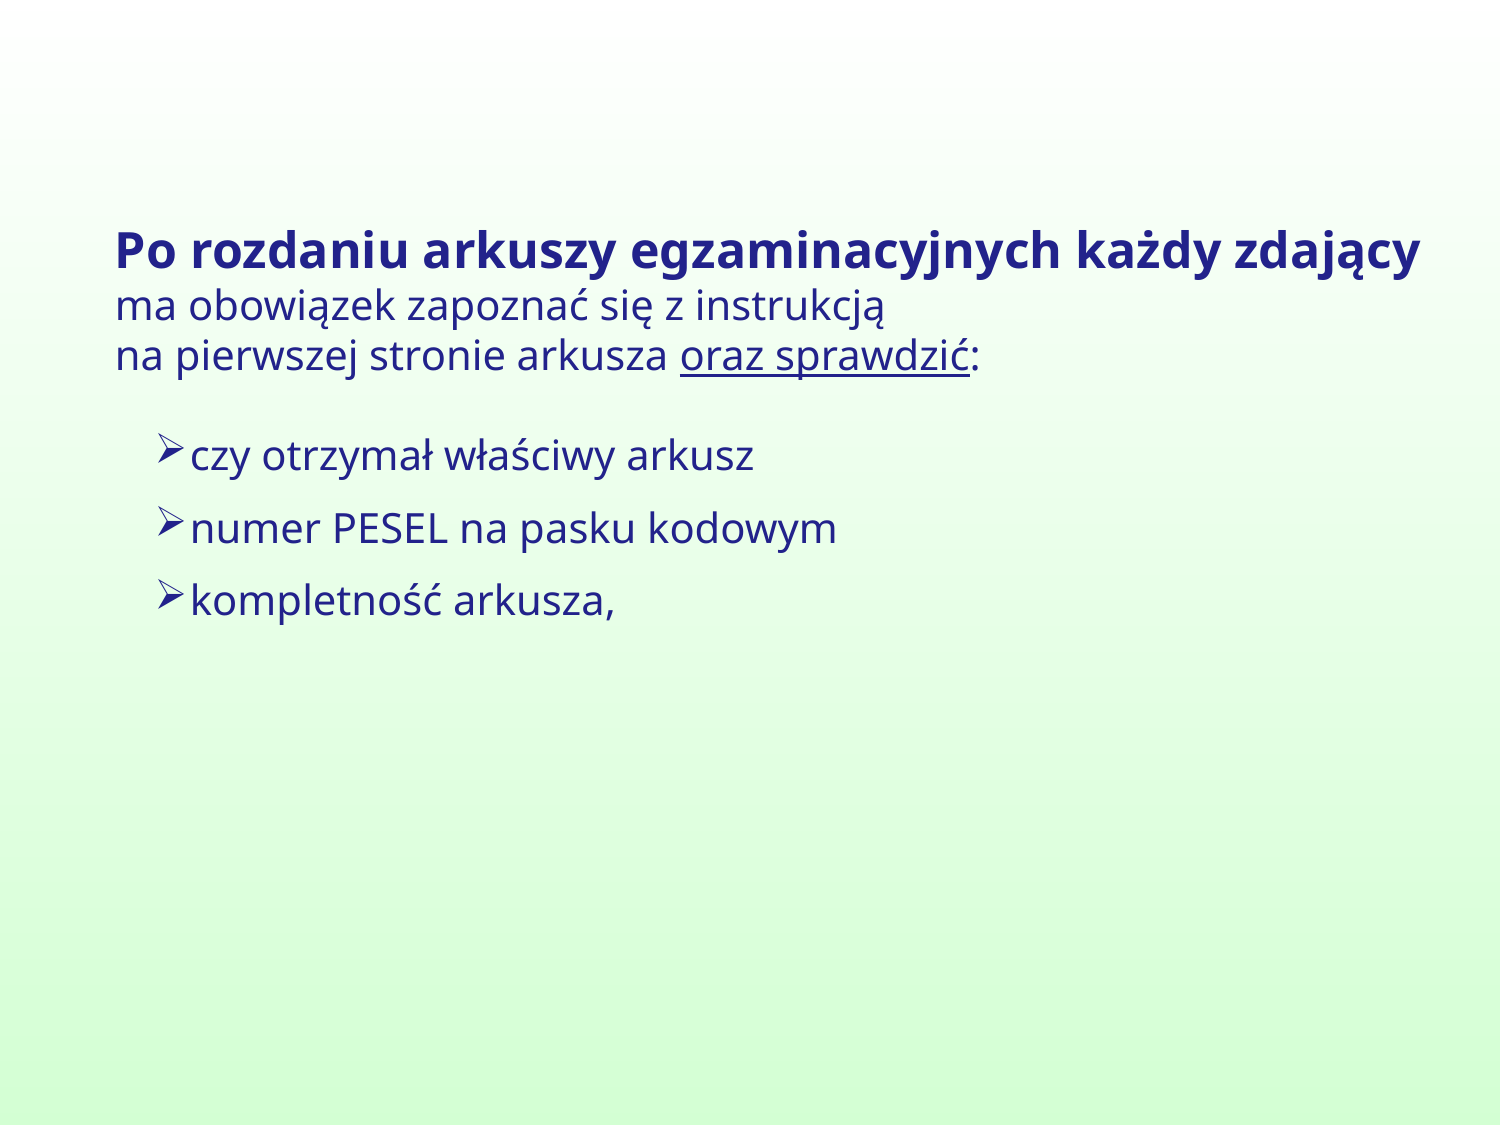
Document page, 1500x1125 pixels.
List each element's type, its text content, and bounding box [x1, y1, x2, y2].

text_box Po rozdaniu arkuszy egzaminacyjnych każdy zdający ma obowiązek zapoznać się z instrukcją na pierwszej stronie arkusza oraz sprawdzić: czy otrzymał właściwy arkusz numer PESEL na pasku kodowym kompletność arkusza, [100, 211, 1459, 632]
